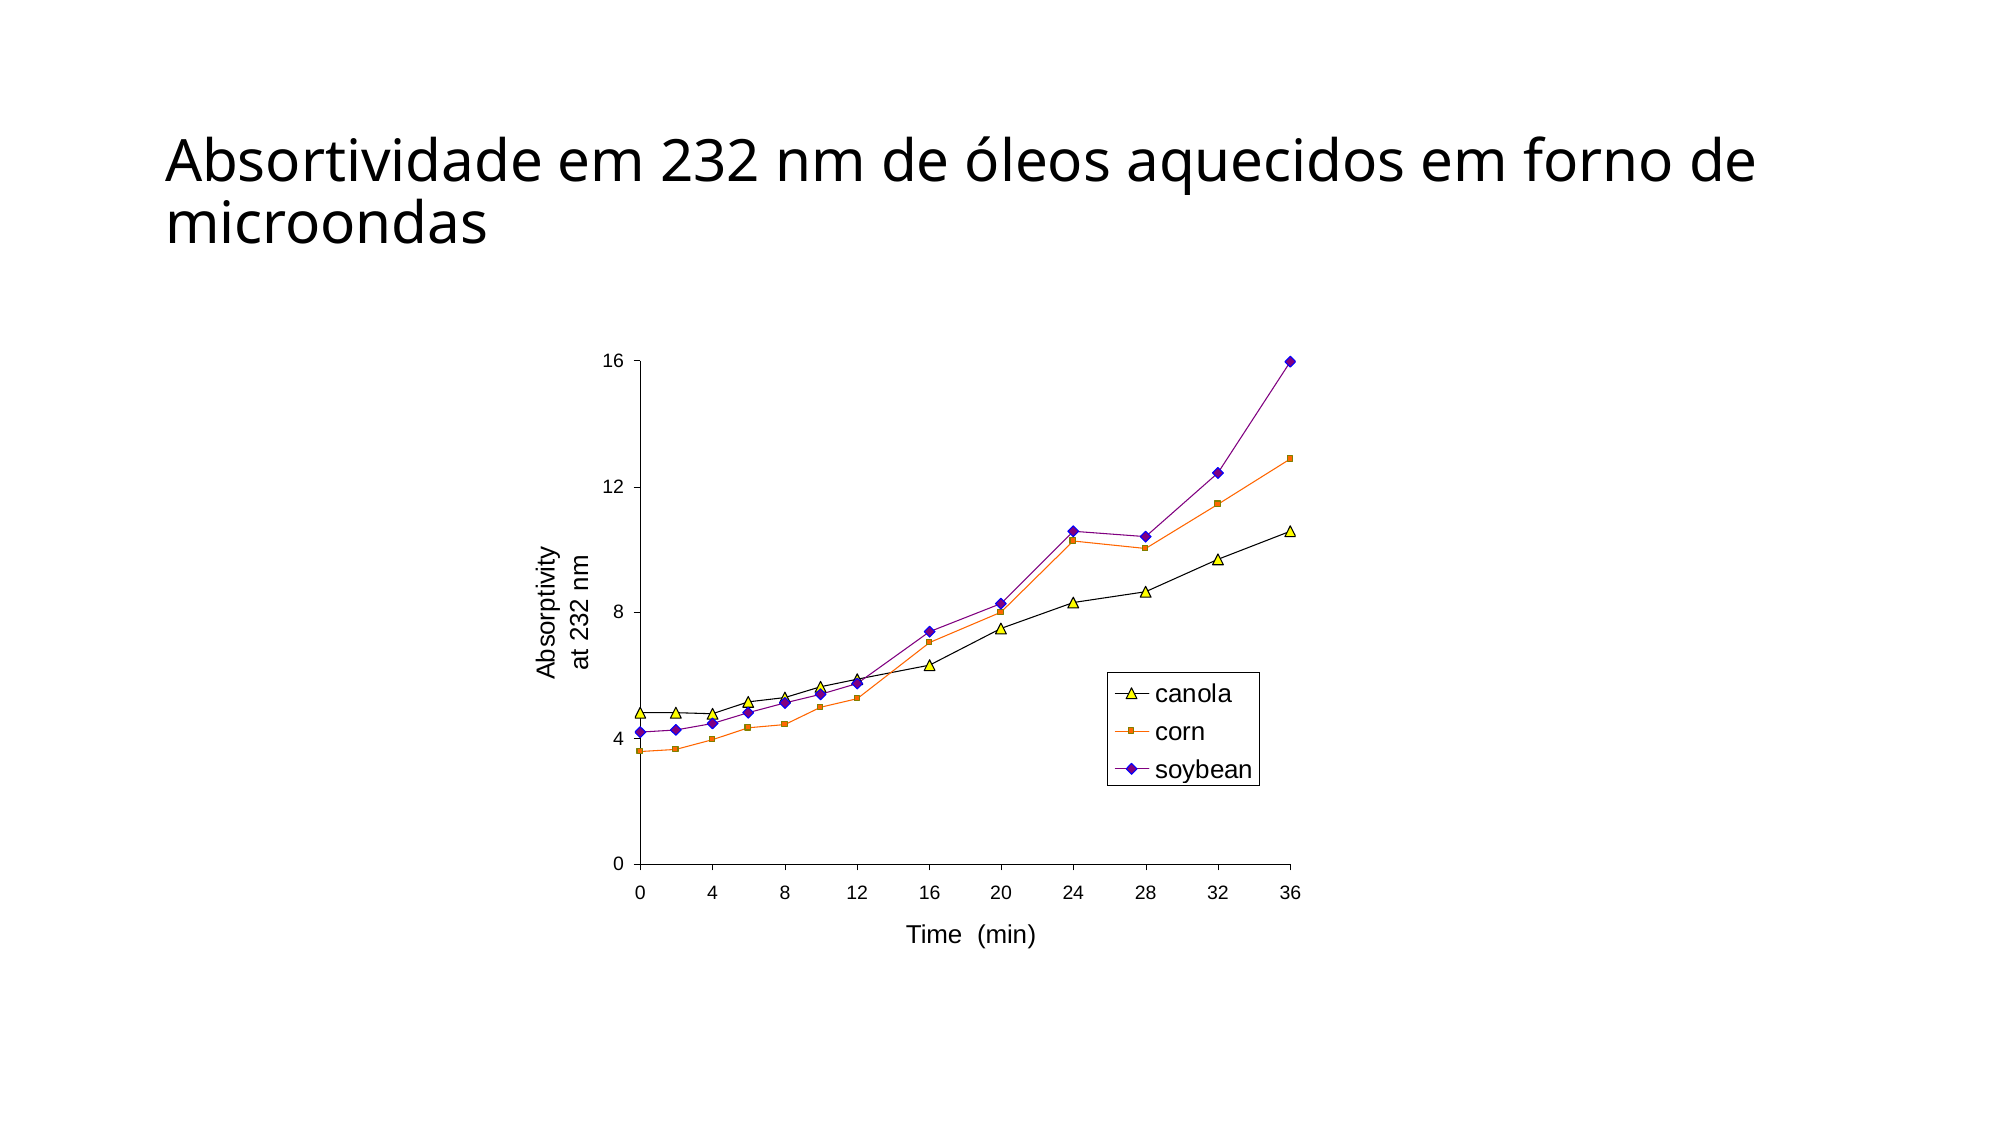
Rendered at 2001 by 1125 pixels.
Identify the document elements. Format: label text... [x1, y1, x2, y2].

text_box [519, 324, 1481, 1000]
title Absortividade em 232 nm de óleos aquecidos em forno de microondas [150, 99, 1850, 288]
